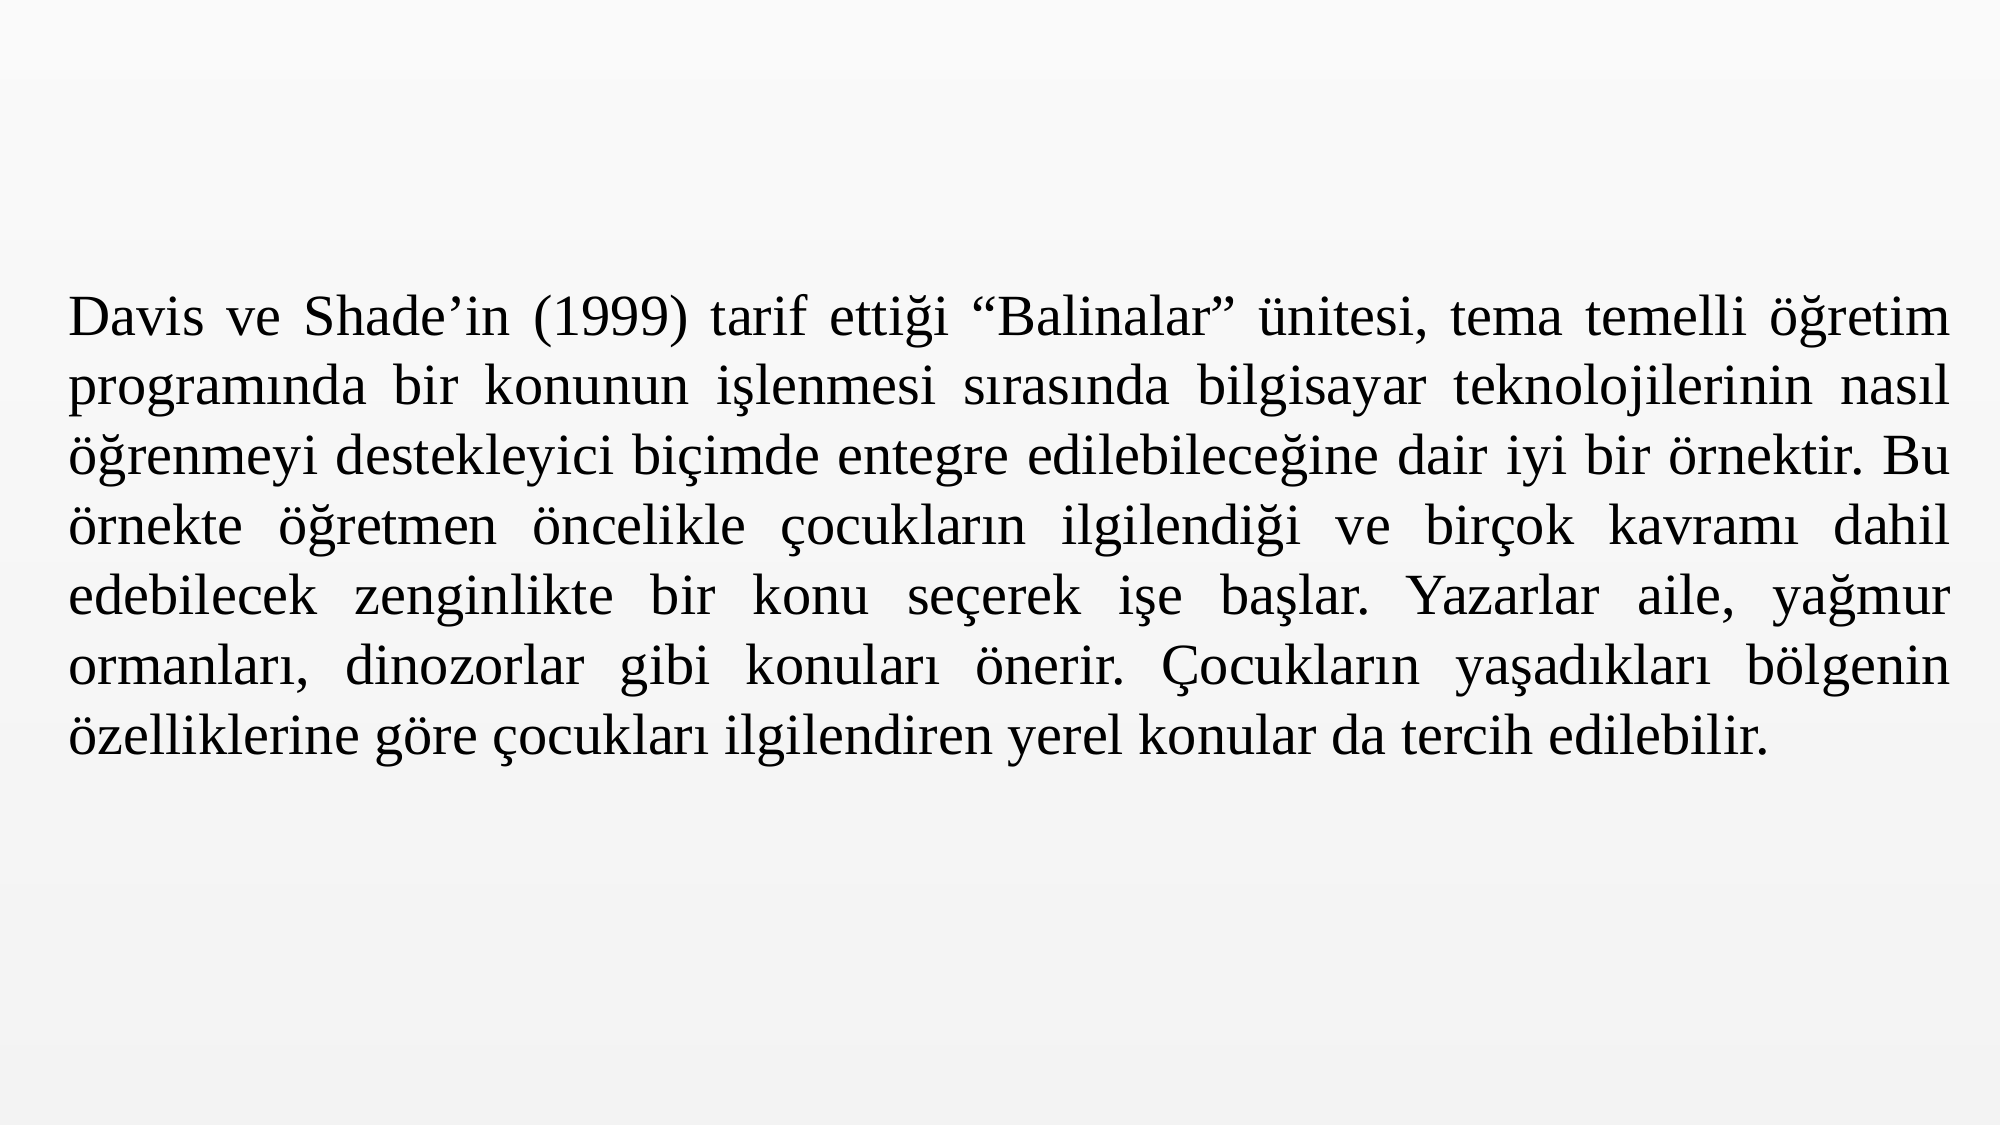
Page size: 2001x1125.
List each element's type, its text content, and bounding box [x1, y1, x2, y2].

text_box Davis ve Shade’in (1999) tarif ettiği “Balinalar” ünitesi, tema temelli öğretim programında bir konunun işlenmesi sırasında bilgisayar teknolojilerinin nasıl öğrenmeyi destekleyici biçimde entegre edilebileceğine dair iyi bir örnektir. Bu örnekte öğretmen öncelikle çocukların ilgilendiği ve birçok kavramı dahil edebilecek zenginlikte bir konu seçerek işe başlar. Yazarlar aile, yağmur ormanları, dinozorlar gibi konuları önerir. Çocukların yaşadıkları bölgenin özelliklerine göre çocukları ilgilendiren yerel konular da tercih edilebilir. [53, 269, 1967, 774]
